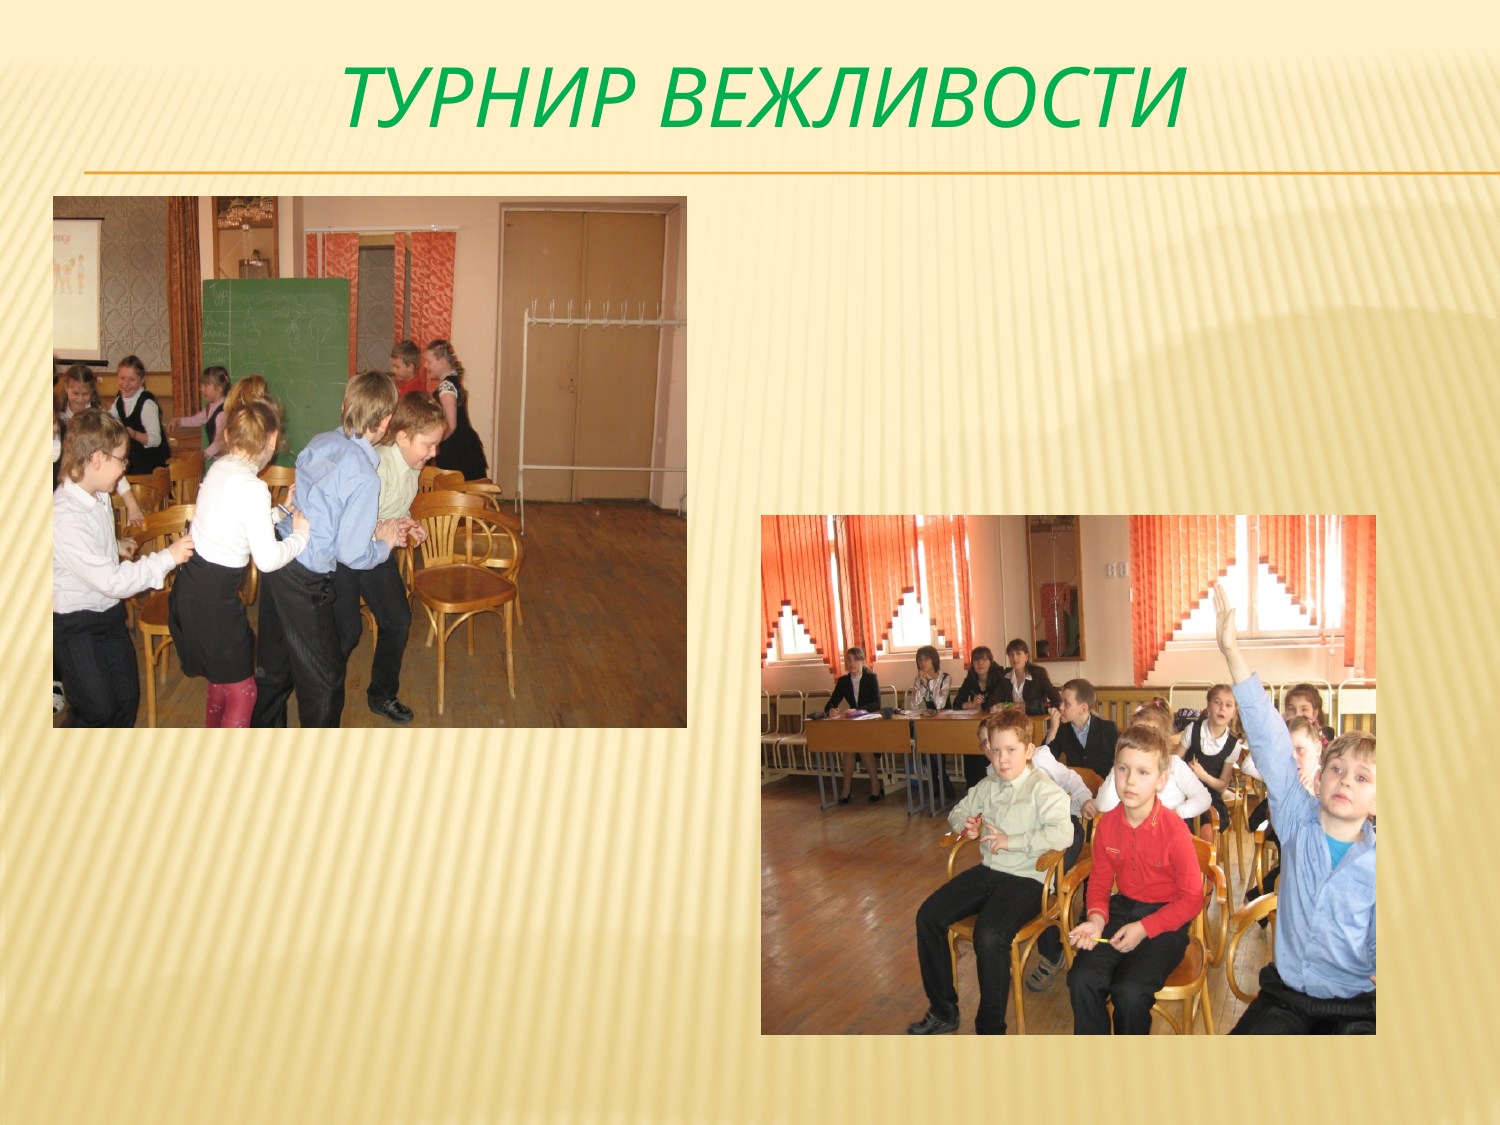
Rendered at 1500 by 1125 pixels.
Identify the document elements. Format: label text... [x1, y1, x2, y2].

picture [761, 514, 1377, 1036]
title Турнир вежливости [50, 75, 1475, 213]
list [52, 195, 687, 729]
